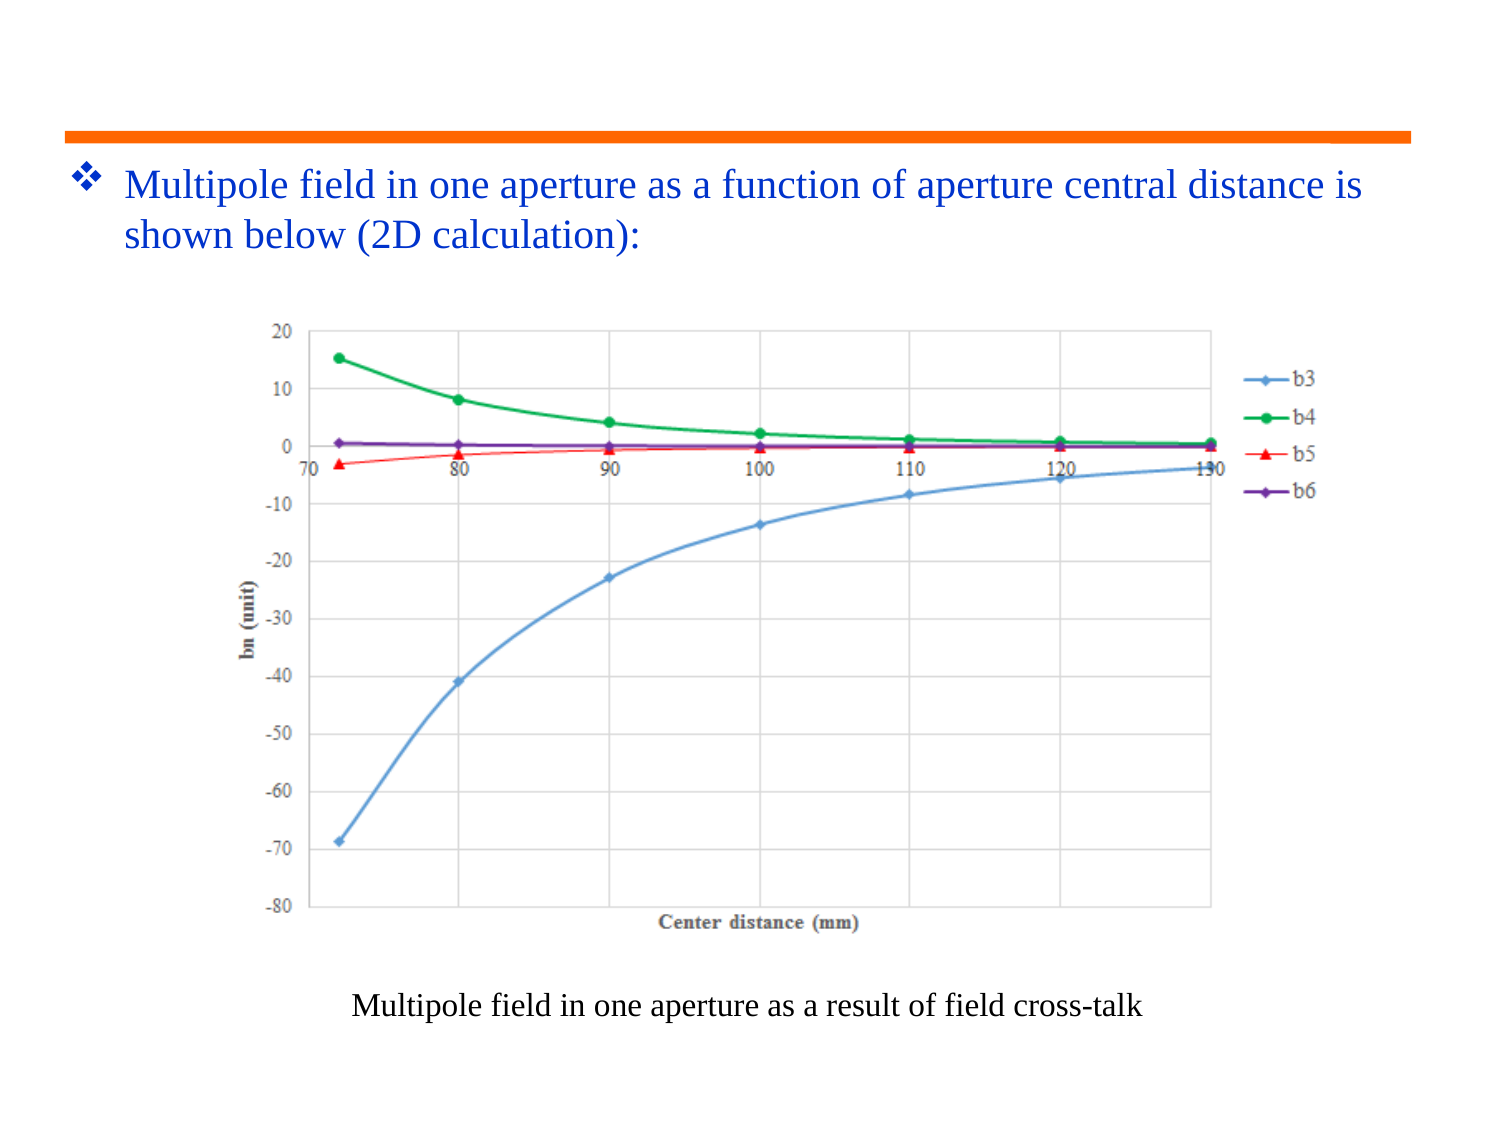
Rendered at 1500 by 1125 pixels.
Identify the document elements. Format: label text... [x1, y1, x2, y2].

list Multipole field in one aperture as a function of aperture central distance is shown below (2D calculation): [53, 148, 1471, 1083]
picture [206, 308, 1353, 961]
text_box Multipole field in one aperture as a result of field cross-talk [336, 976, 1211, 1031]
